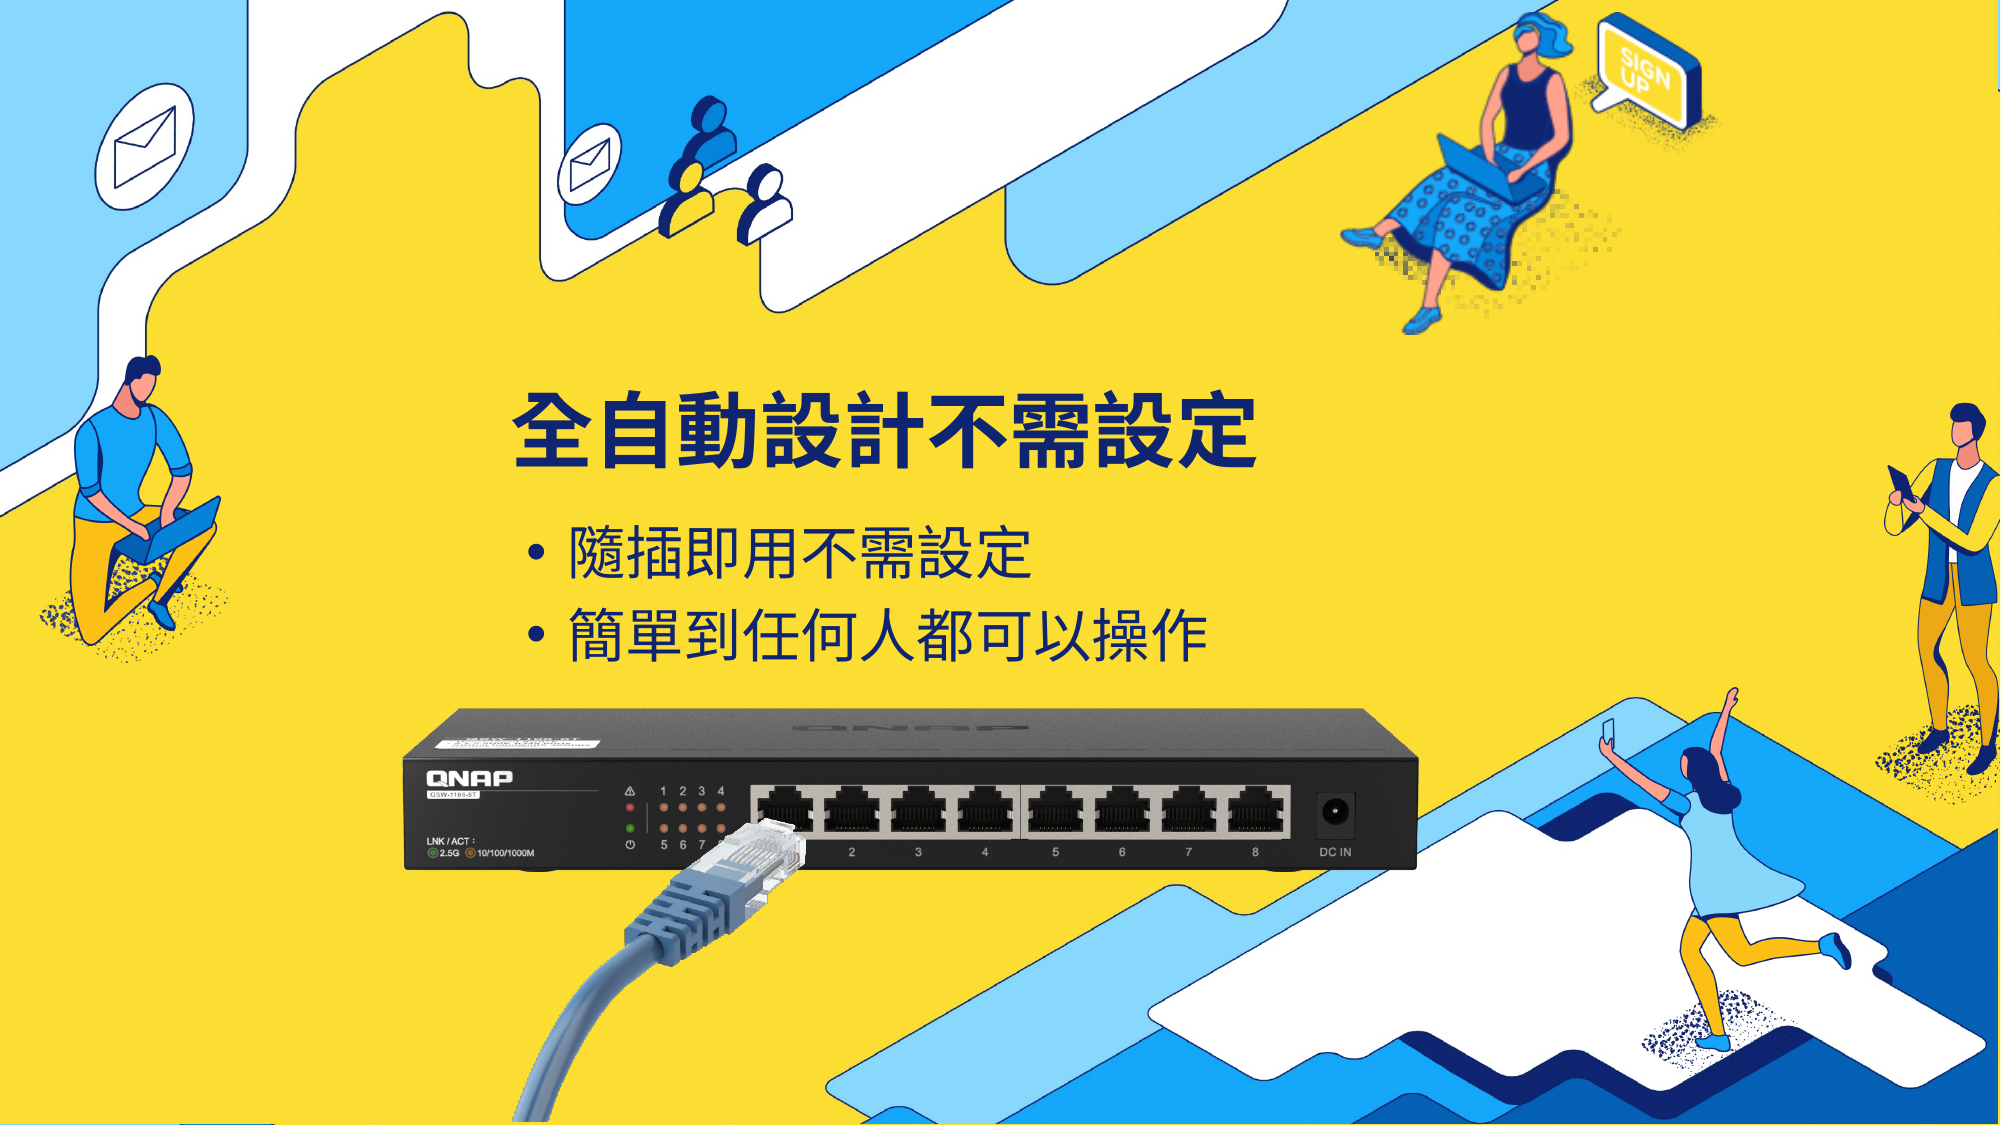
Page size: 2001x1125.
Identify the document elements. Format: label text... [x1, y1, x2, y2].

list 隨插即用不需設定 簡單到任何人都可以操作 [511, 509, 1257, 678]
title 全自動設計不需設定 [495, 340, 1468, 529]
picture [0, 0, 2001, 1125]
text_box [1340, 12, 1622, 335]
